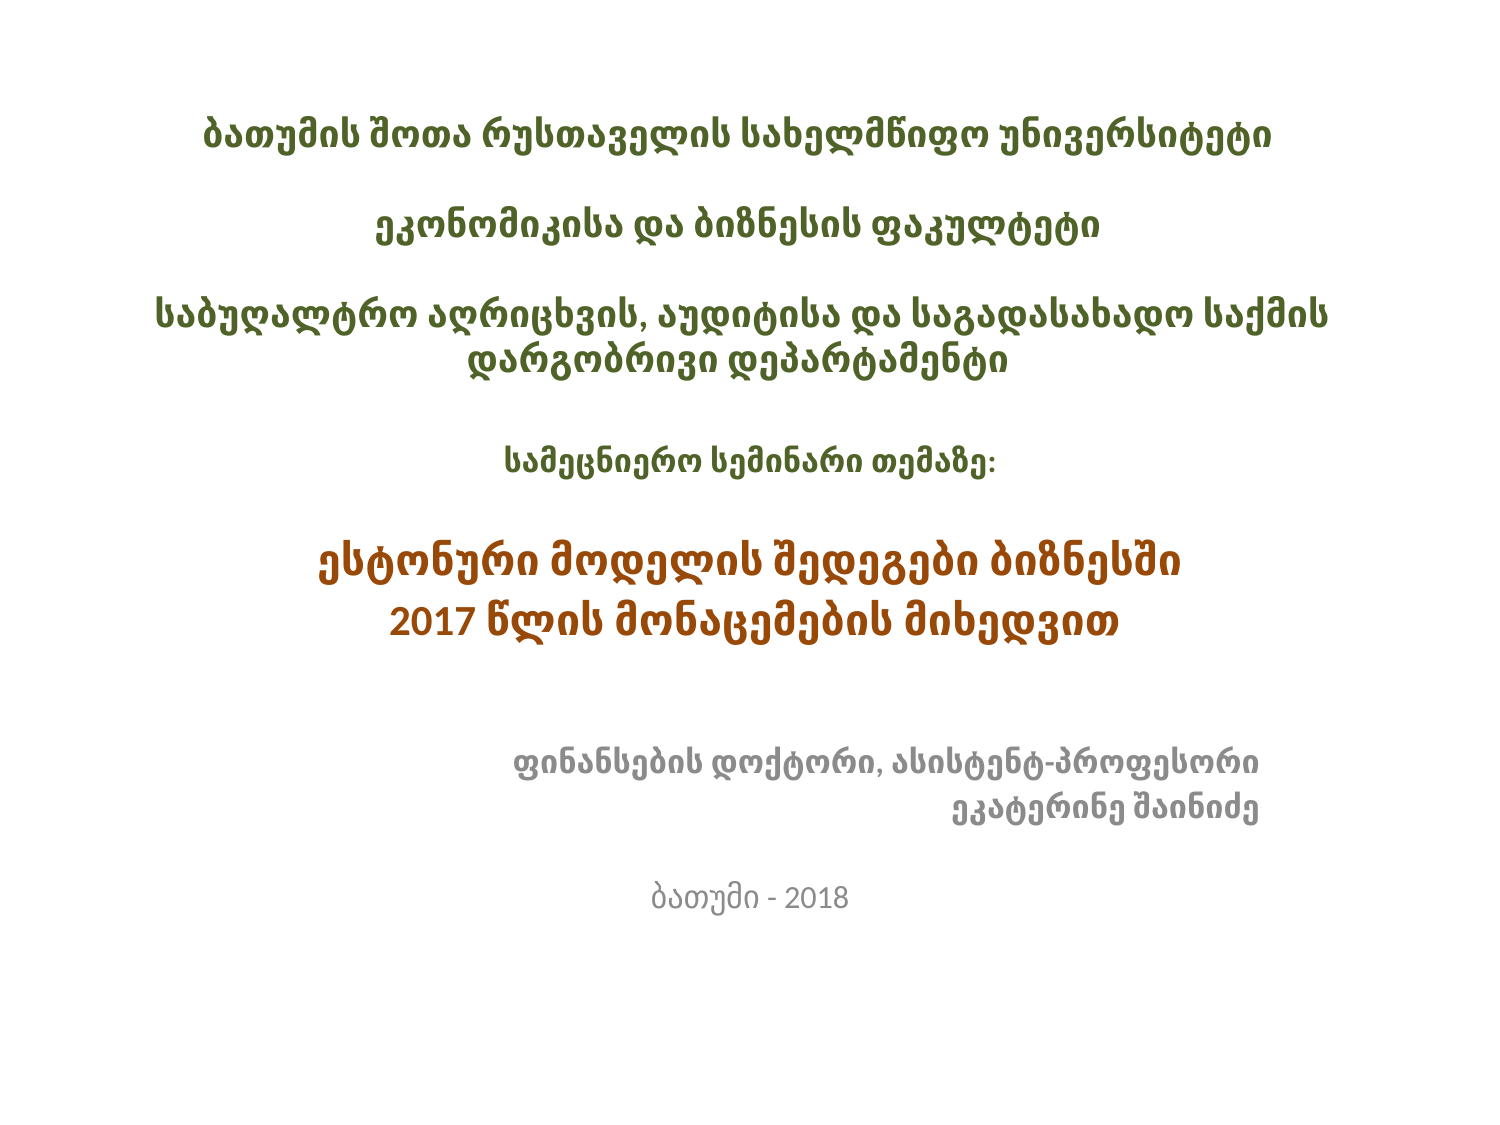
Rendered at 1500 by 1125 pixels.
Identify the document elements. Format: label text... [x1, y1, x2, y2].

subtitle სამეცნიერო სემინარი თემაზე: ესტონური მოდელის შედეგები ბიზნესში 2017 წლის მონაცემების მიხედვით ფინანსების დოქტორი, ასისტენტ-პროფესორი ეკატერინე შაინიძე ბათუმი - 2018 [225, 432, 1275, 925]
title ბათუმის შოთა რუსთაველის სახელმწიფო უნივერსიტეტი ეკონომიკისა და ბიზნესის ფაკულტეტი საბუღალტრო აღრიცხვის, აუდიტისა და საგადასახადო საქმის დარგობრივი დეპარტამენტი [88, 101, 1388, 433]
